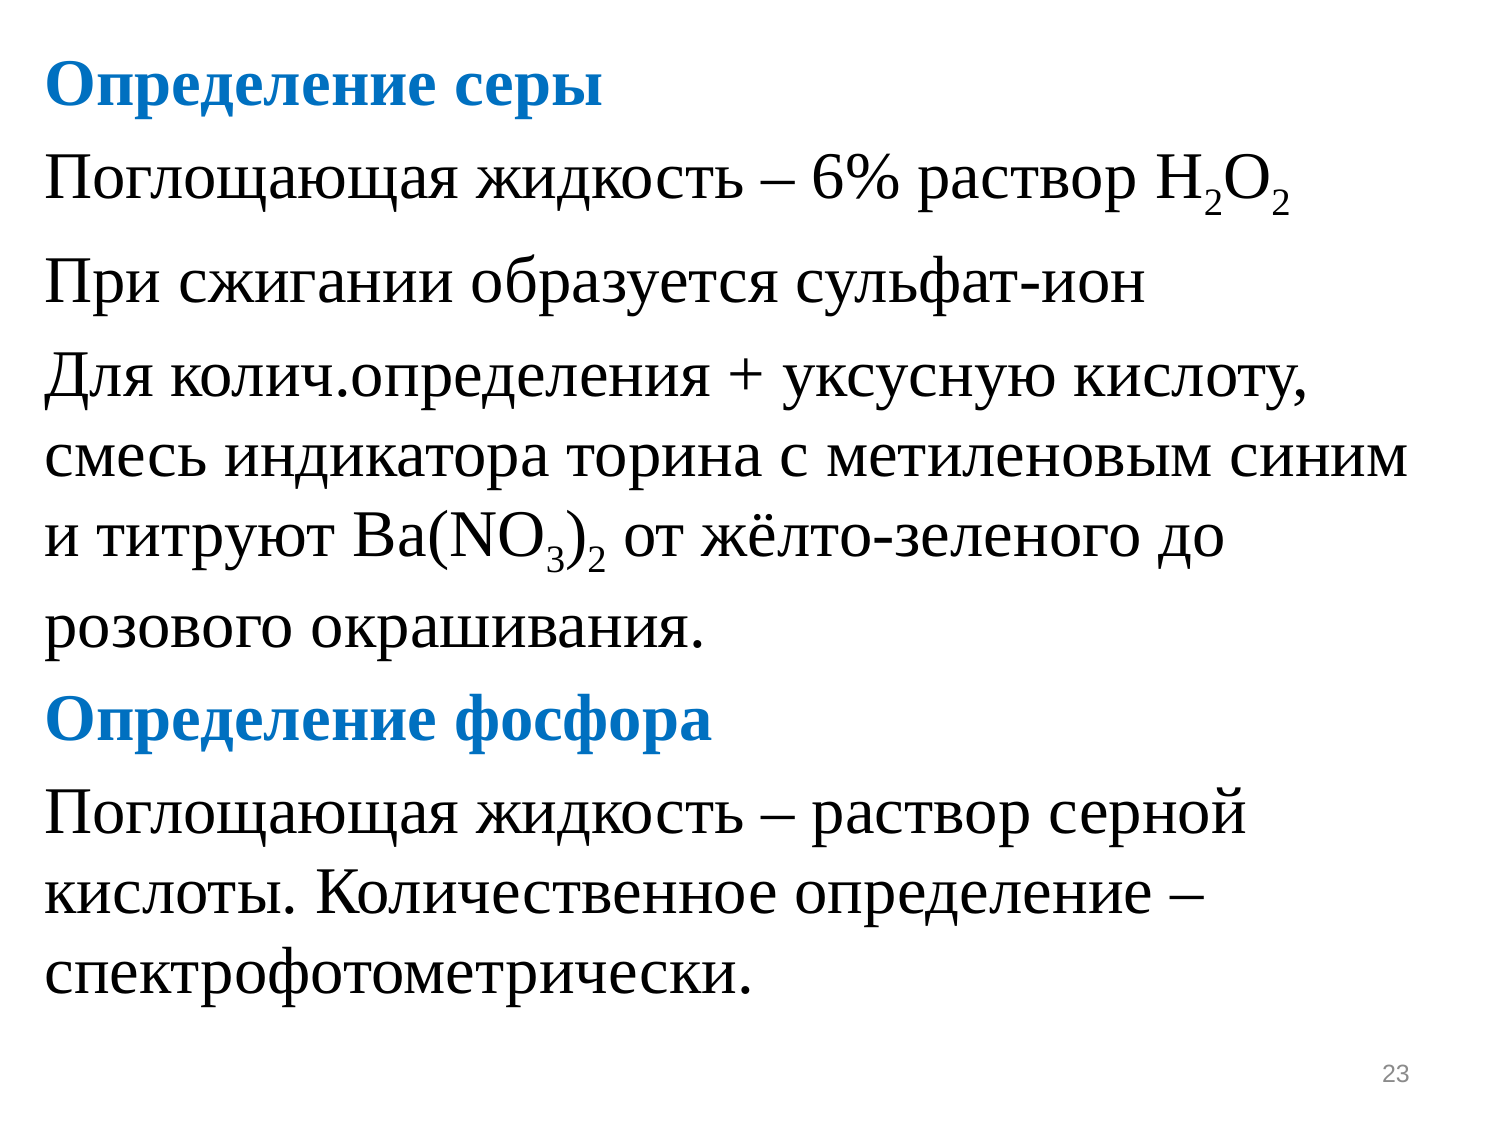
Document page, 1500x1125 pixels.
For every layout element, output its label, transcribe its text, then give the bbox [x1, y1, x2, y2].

list Определение серы Поглощающая жидкость – 6% раствор H2O2 При сжигании образуется сульфат-ион Для колич.определения + уксусную кислоту, смесь индикатора торина с метиленовым синим и титруют Ba(NO3)2 от жёлто-зеленого до розового окрашивания. Определение фосфора Поглощающая жидкость – раствор серной кислоты. Количественное определение – спектрофотометрически. [29, 31, 1471, 1094]
slide_number 23 [1074, 1042, 1425, 1103]
